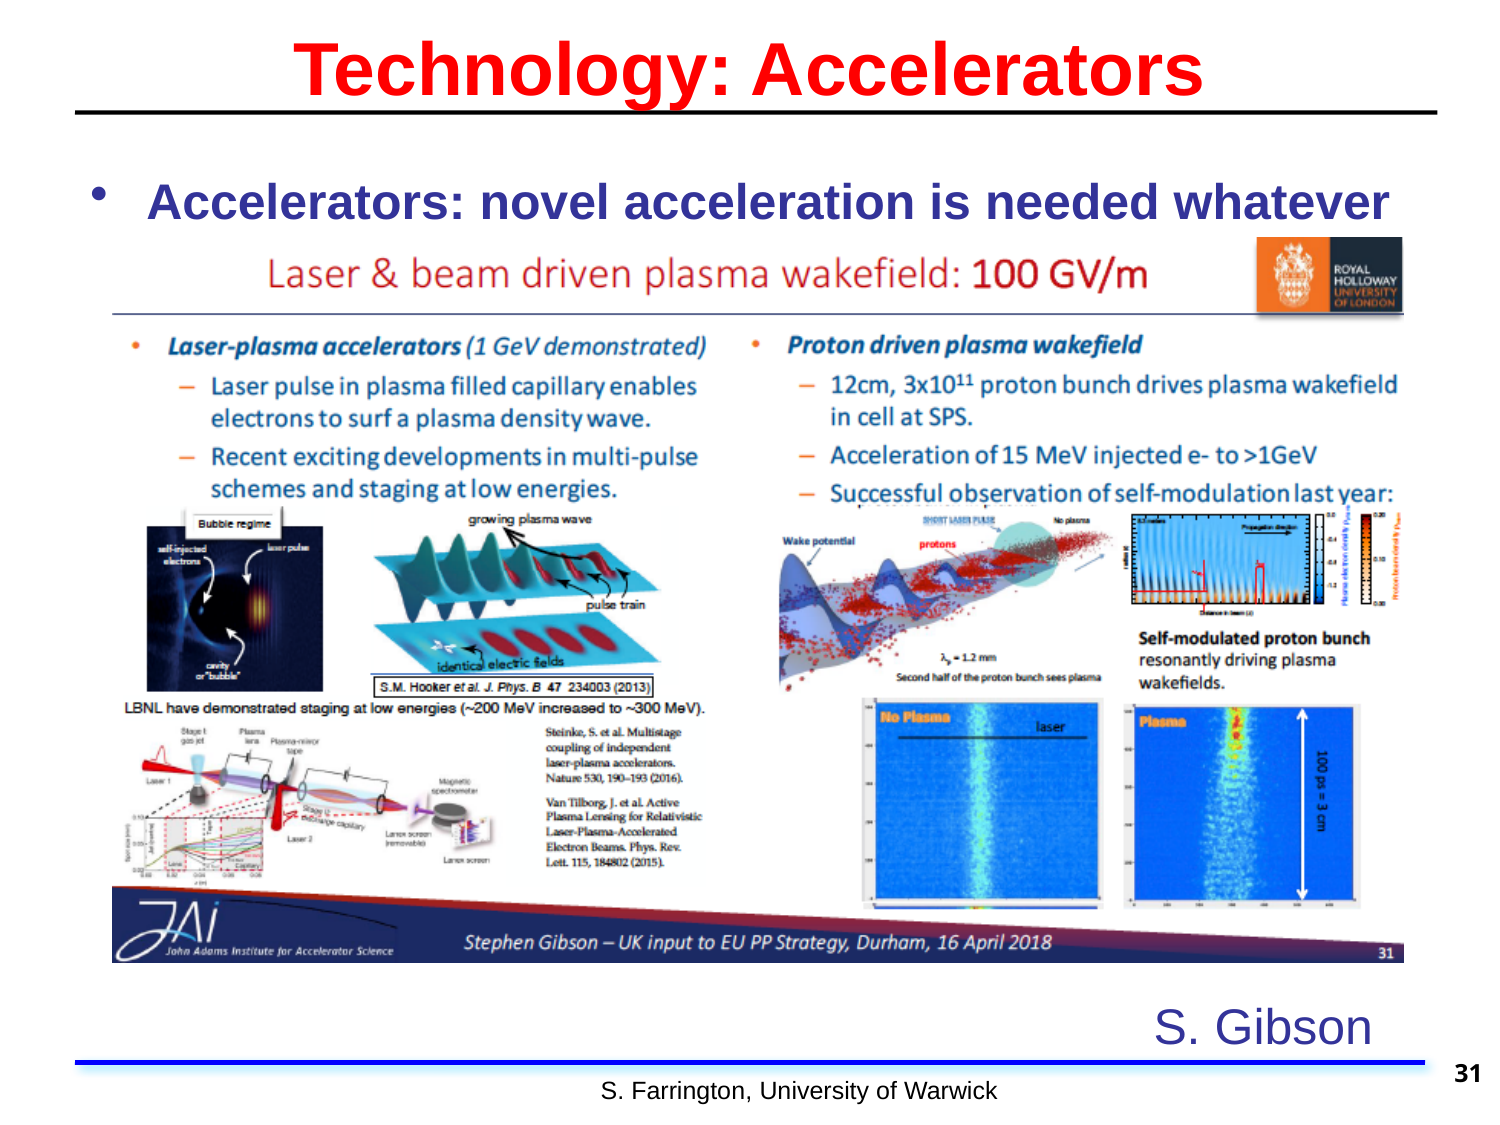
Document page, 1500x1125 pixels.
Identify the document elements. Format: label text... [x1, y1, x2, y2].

list Accelerators: novel acceleration is needed whatever the future decisions are [75, 162, 1425, 1013]
slide_number 31 [1400, 1025, 1500, 1125]
picture [112, 237, 1404, 963]
text_box S. Gibson [1138, 987, 1389, 1063]
title Technology: Accelerators [75, 12, 1425, 118]
